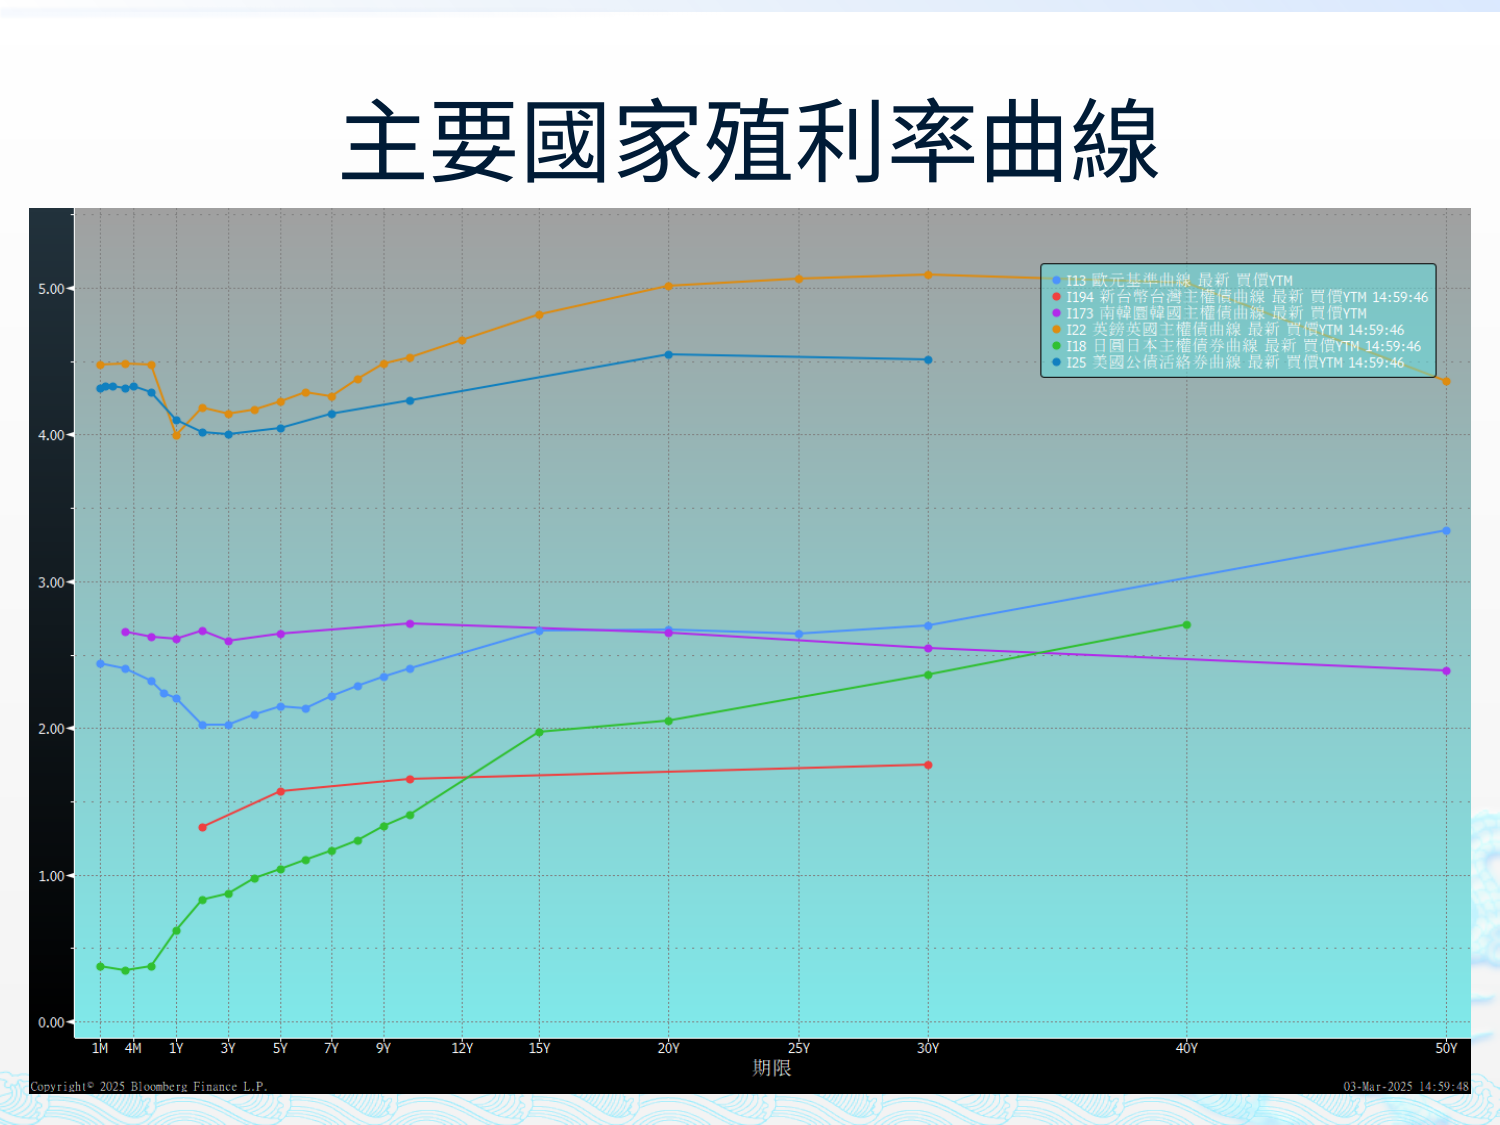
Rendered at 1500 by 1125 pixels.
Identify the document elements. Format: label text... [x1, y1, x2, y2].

title 主要國家殖利率曲線 [75, 45, 1425, 207]
picture [28, 207, 1472, 1095]
